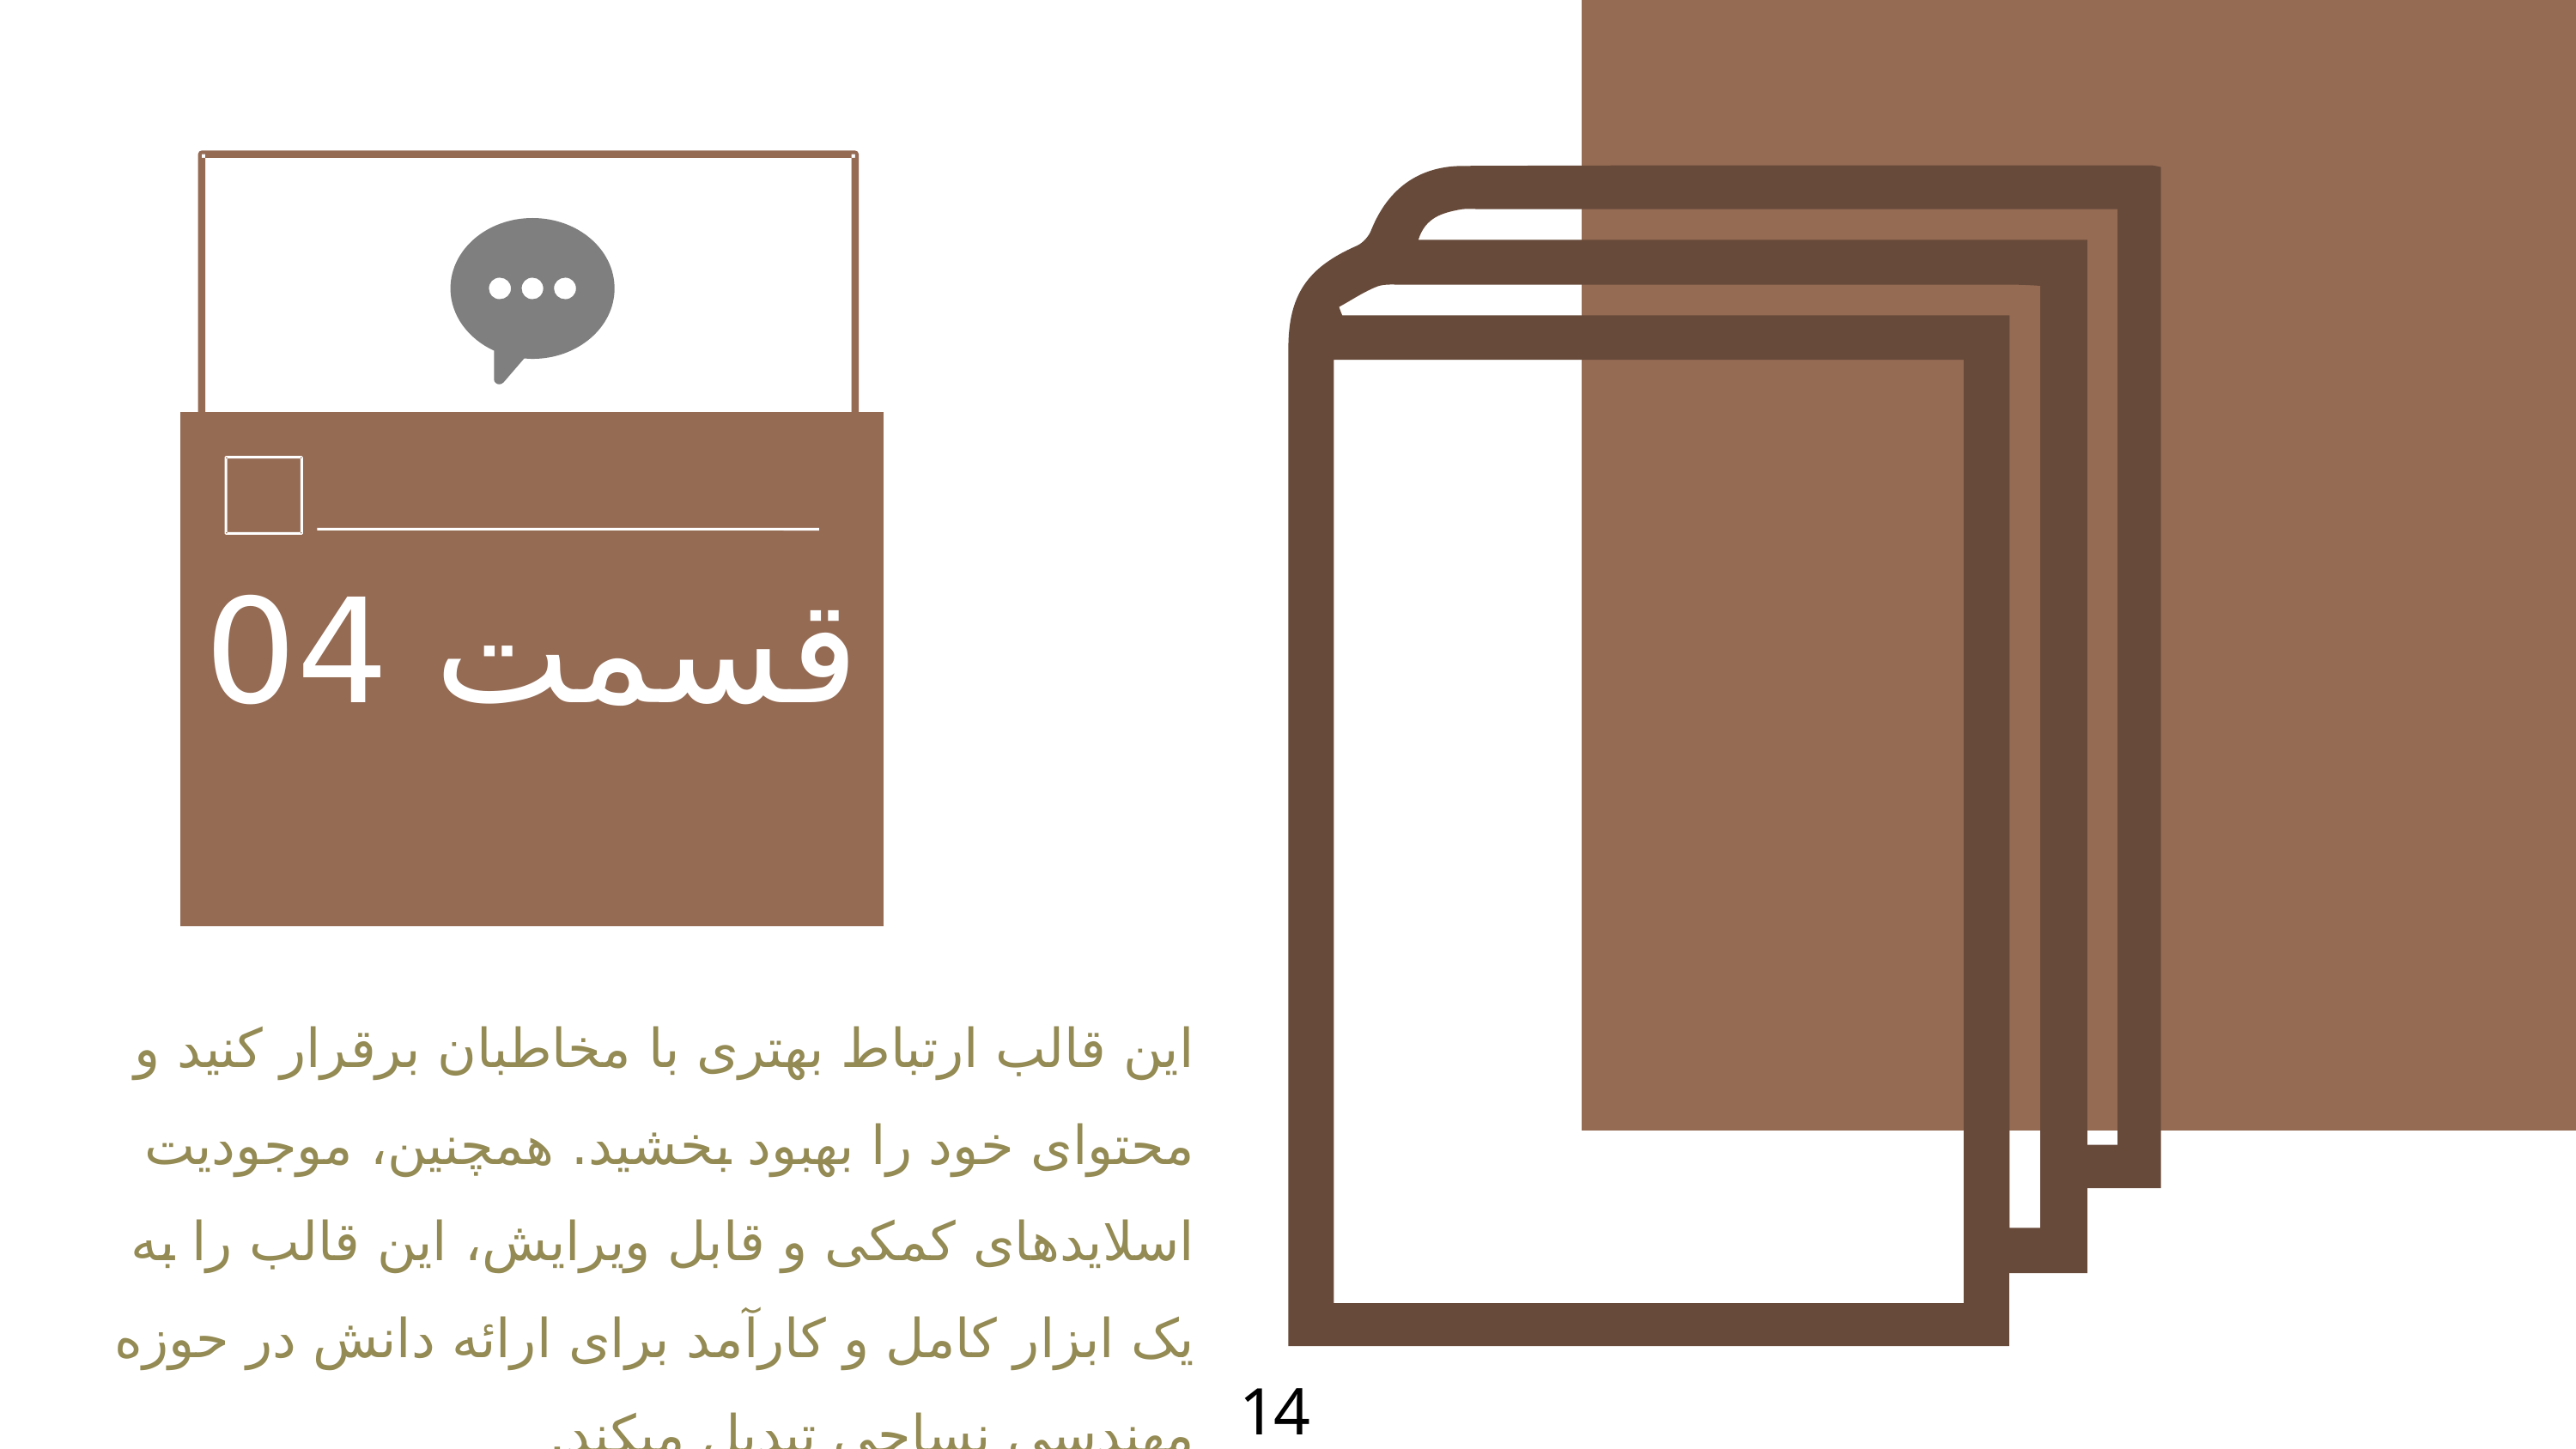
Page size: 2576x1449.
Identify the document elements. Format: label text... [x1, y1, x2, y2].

text_box 14 [0, 1370, 2550, 1449]
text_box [1288, 164, 2161, 1347]
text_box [1581, 0, 2576, 1131]
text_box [179, 553, 884, 927]
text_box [315, 527, 821, 531]
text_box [224, 455, 304, 536]
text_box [197, 150, 860, 409]
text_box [450, 217, 615, 385]
text_box این قالب ارتباط بهتری با مخاطبان برقرار کنید و محتوای خود را بهبود بخشید. همچنین، موجودیت اسلایدهای کمکی و قابل ویرایش، این قالب را به یک ابزار کامل و کارآمد برای ارائه دانش در حوزه مهندسی نساجی تبدیل میکند. [85, 981, 1195, 1370]
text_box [179, 411, 884, 552]
